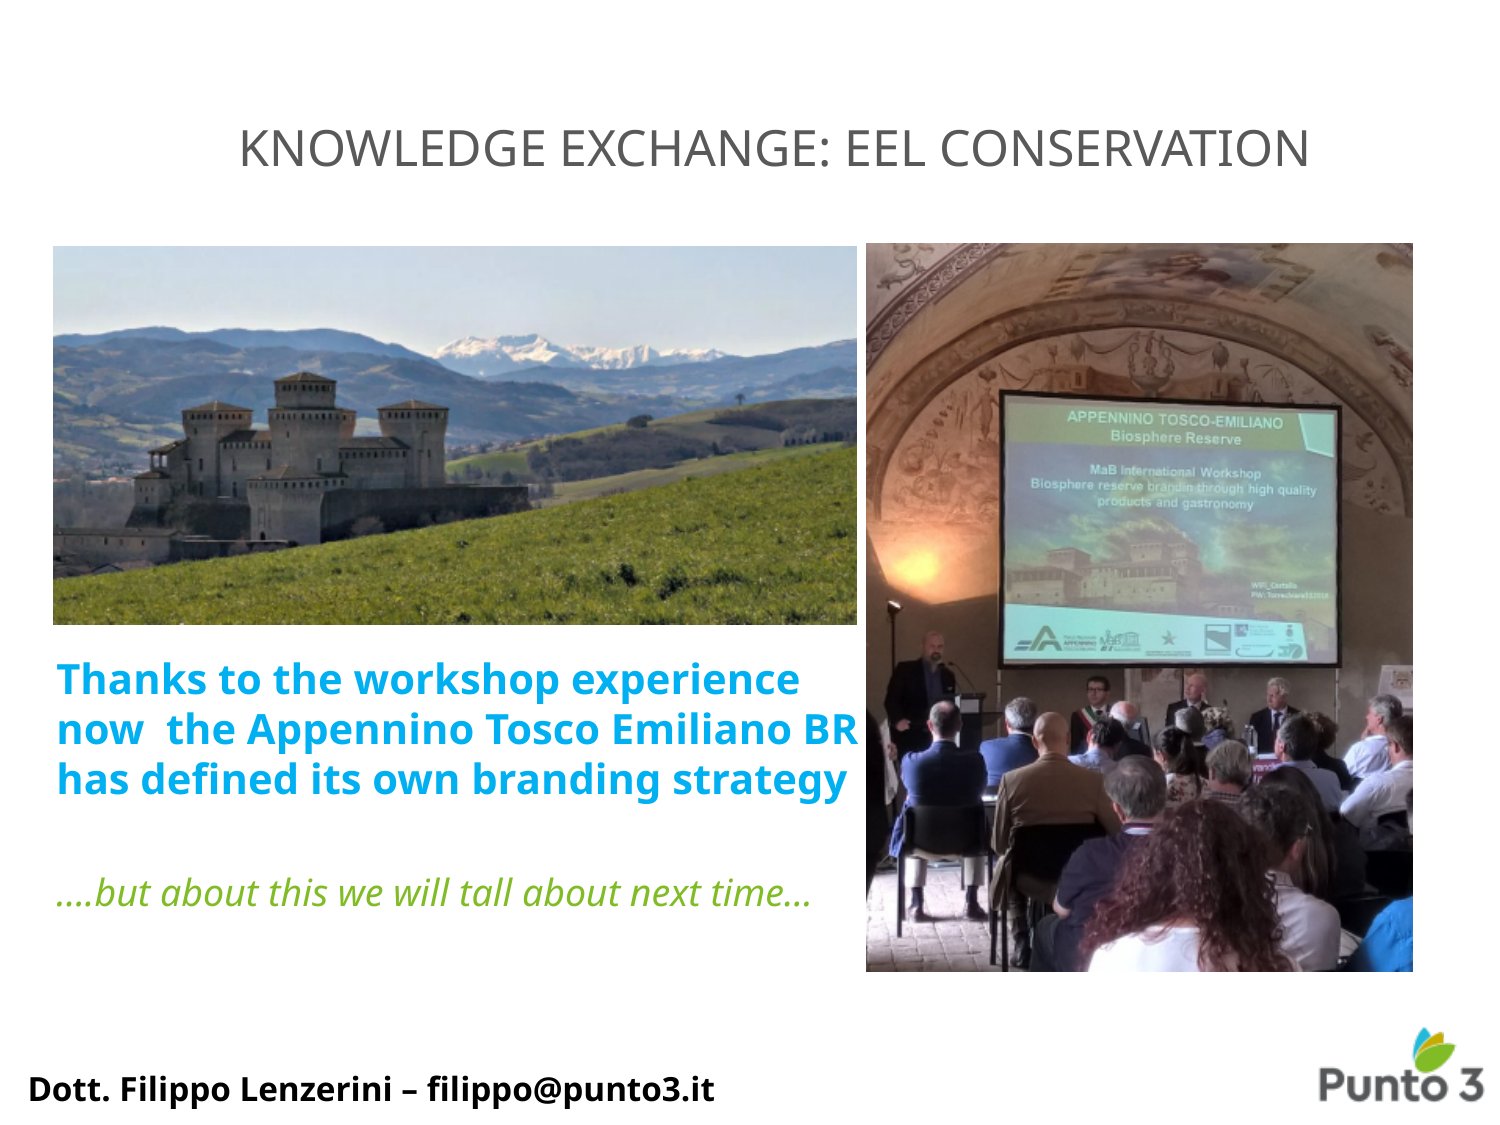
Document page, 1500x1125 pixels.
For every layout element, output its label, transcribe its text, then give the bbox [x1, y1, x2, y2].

picture [866, 243, 1413, 972]
picture [1316, 1023, 1488, 1111]
picture [52, 246, 857, 625]
text_box KNOWLEDGE EXCHANGE: EEL CONSERVATION [137, 103, 1413, 191]
list Thanks to the workshop experience now the Appennino Tosco Emiliano BR has defined its own branding strategy ….but about this we will tall about next time… [41, 645, 880, 1125]
